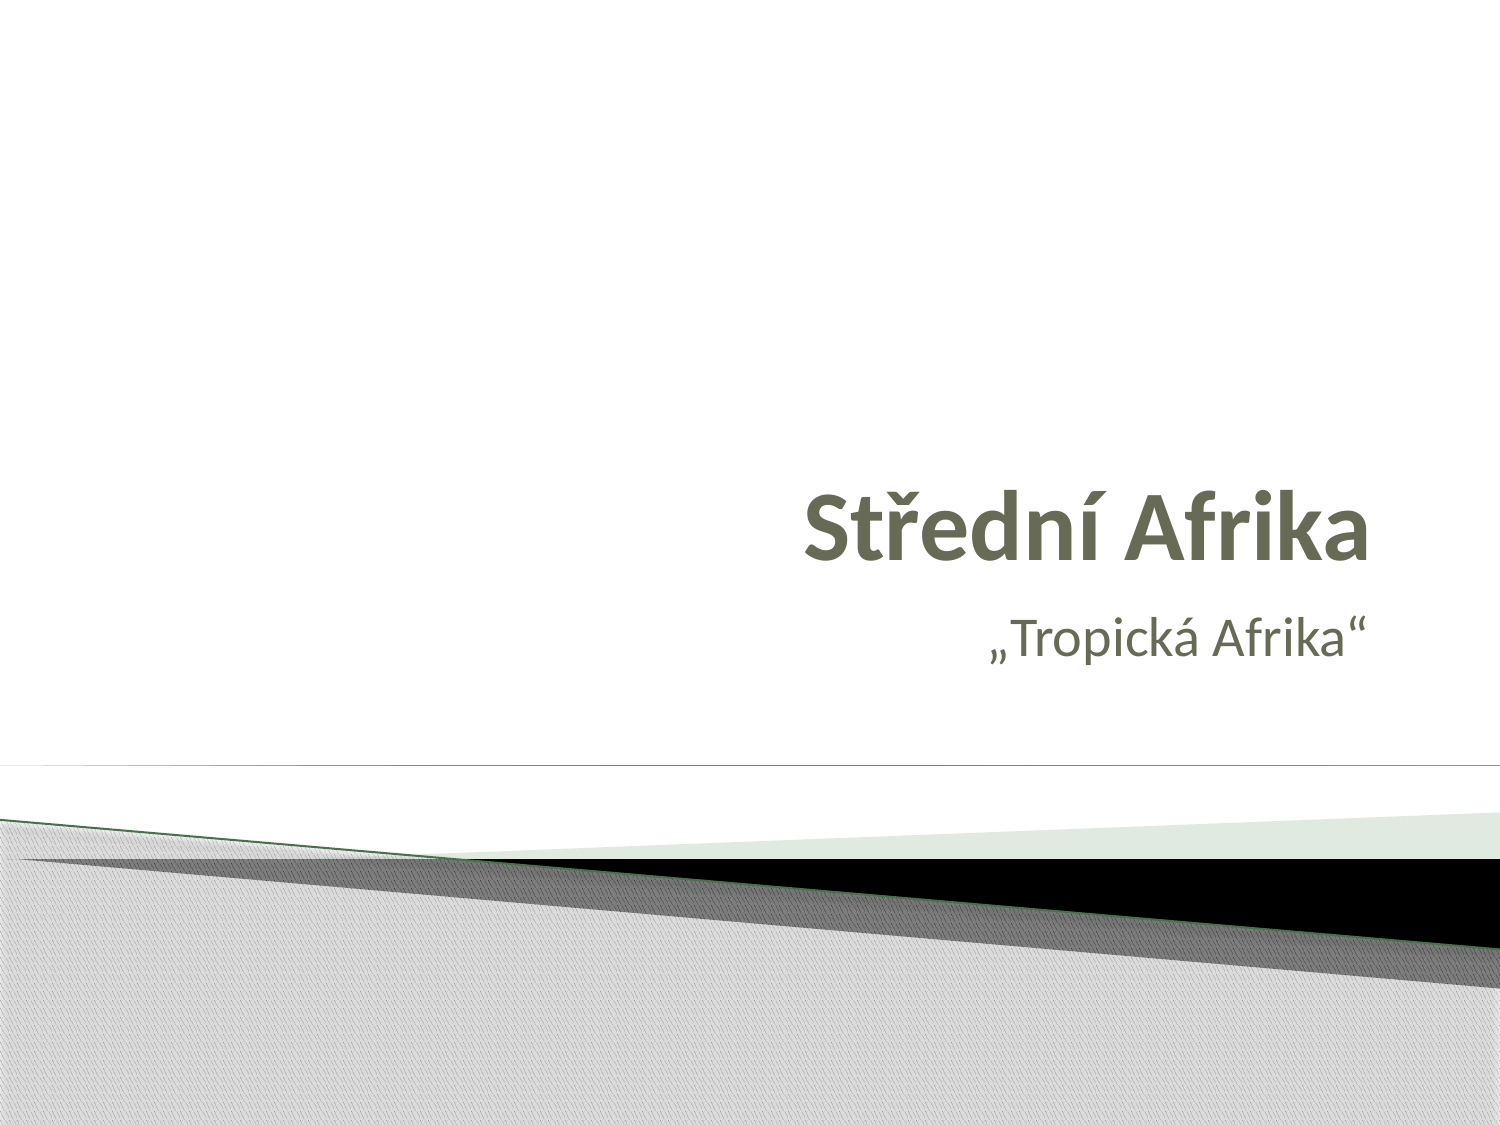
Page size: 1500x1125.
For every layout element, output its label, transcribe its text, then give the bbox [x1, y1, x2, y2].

title Střední Afrika [112, 287, 1388, 588]
picture [5, 859, 1500, 989]
subtitle „Tropická Afrika“ [112, 592, 1388, 790]
